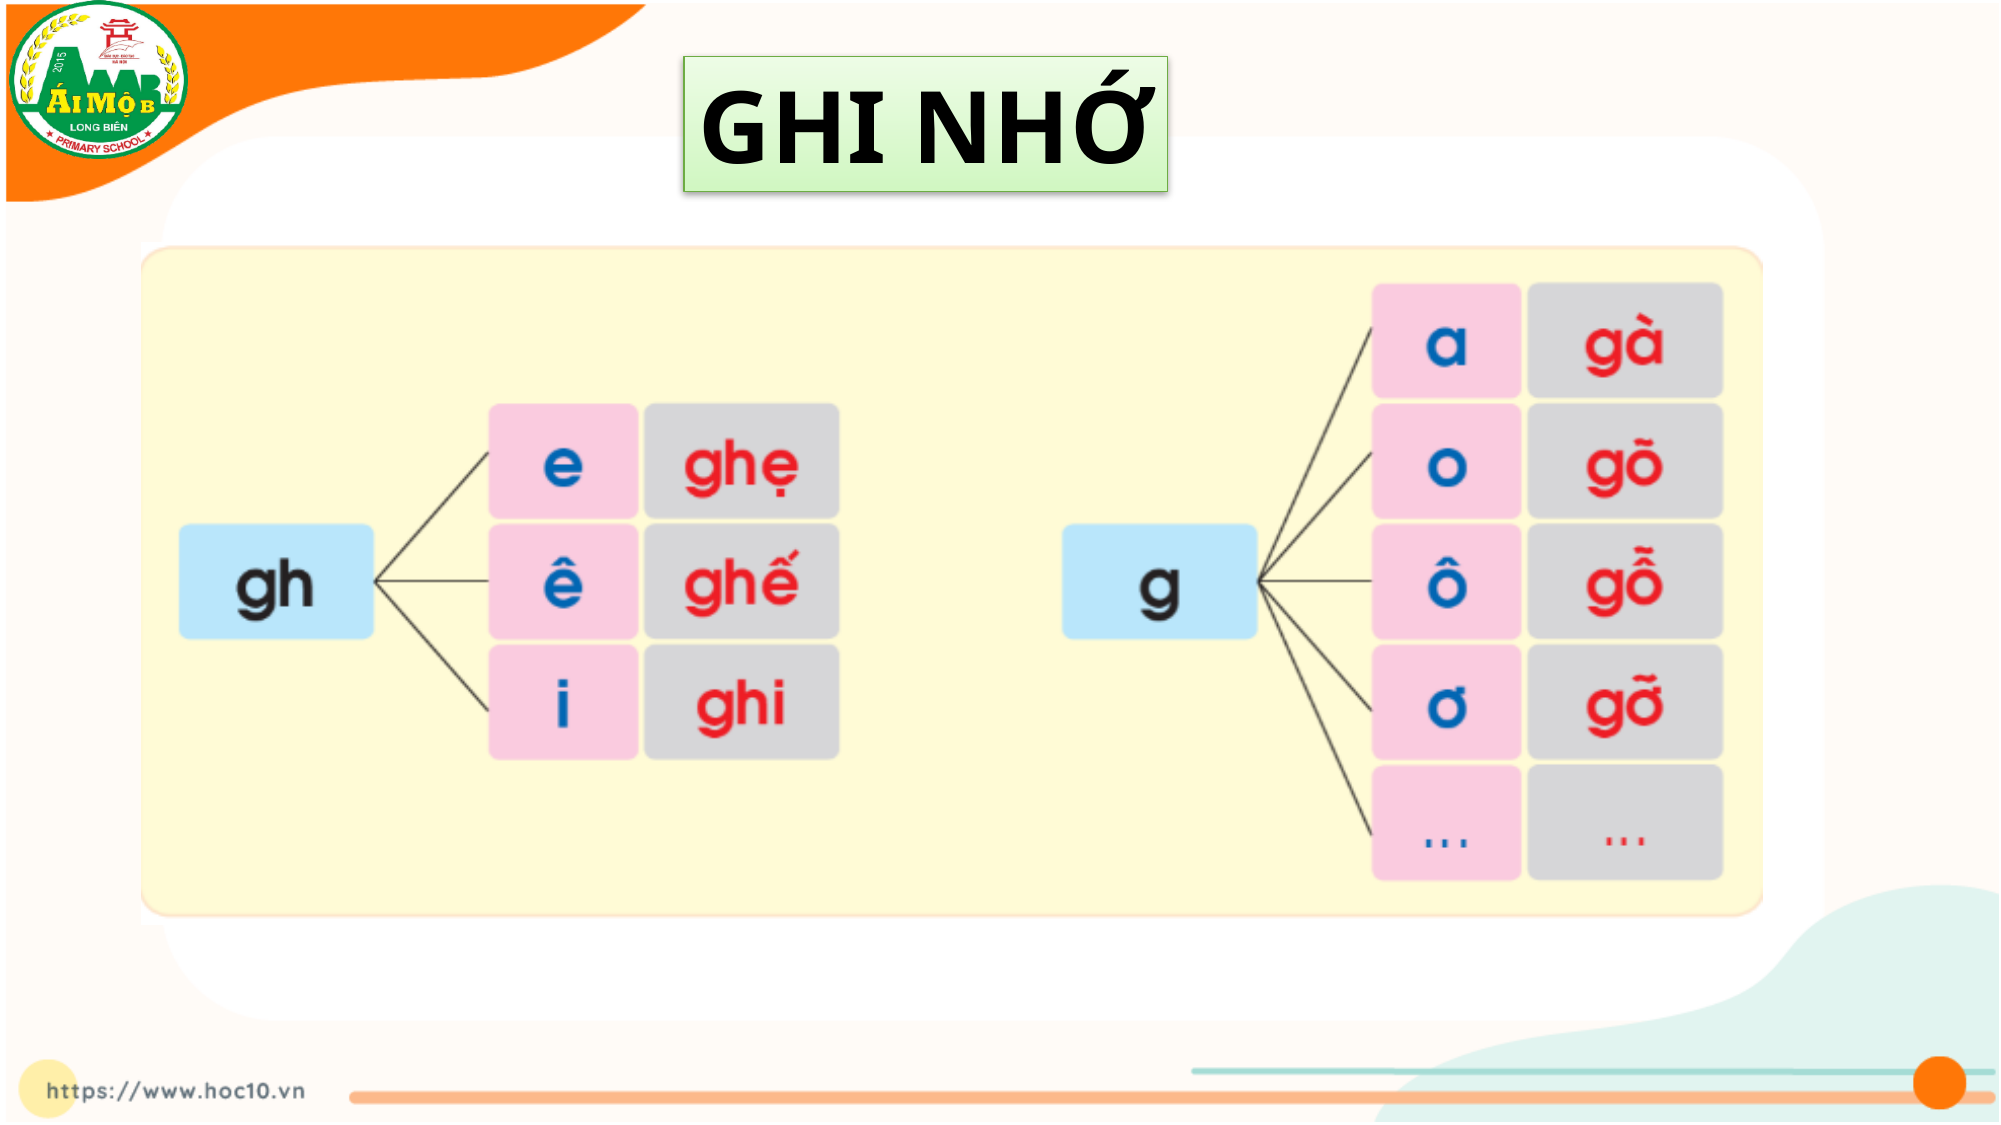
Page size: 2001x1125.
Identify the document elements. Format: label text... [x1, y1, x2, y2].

picture [0, 0, 1999, 1122]
text_box GHI NHỚ [683, 56, 1168, 192]
